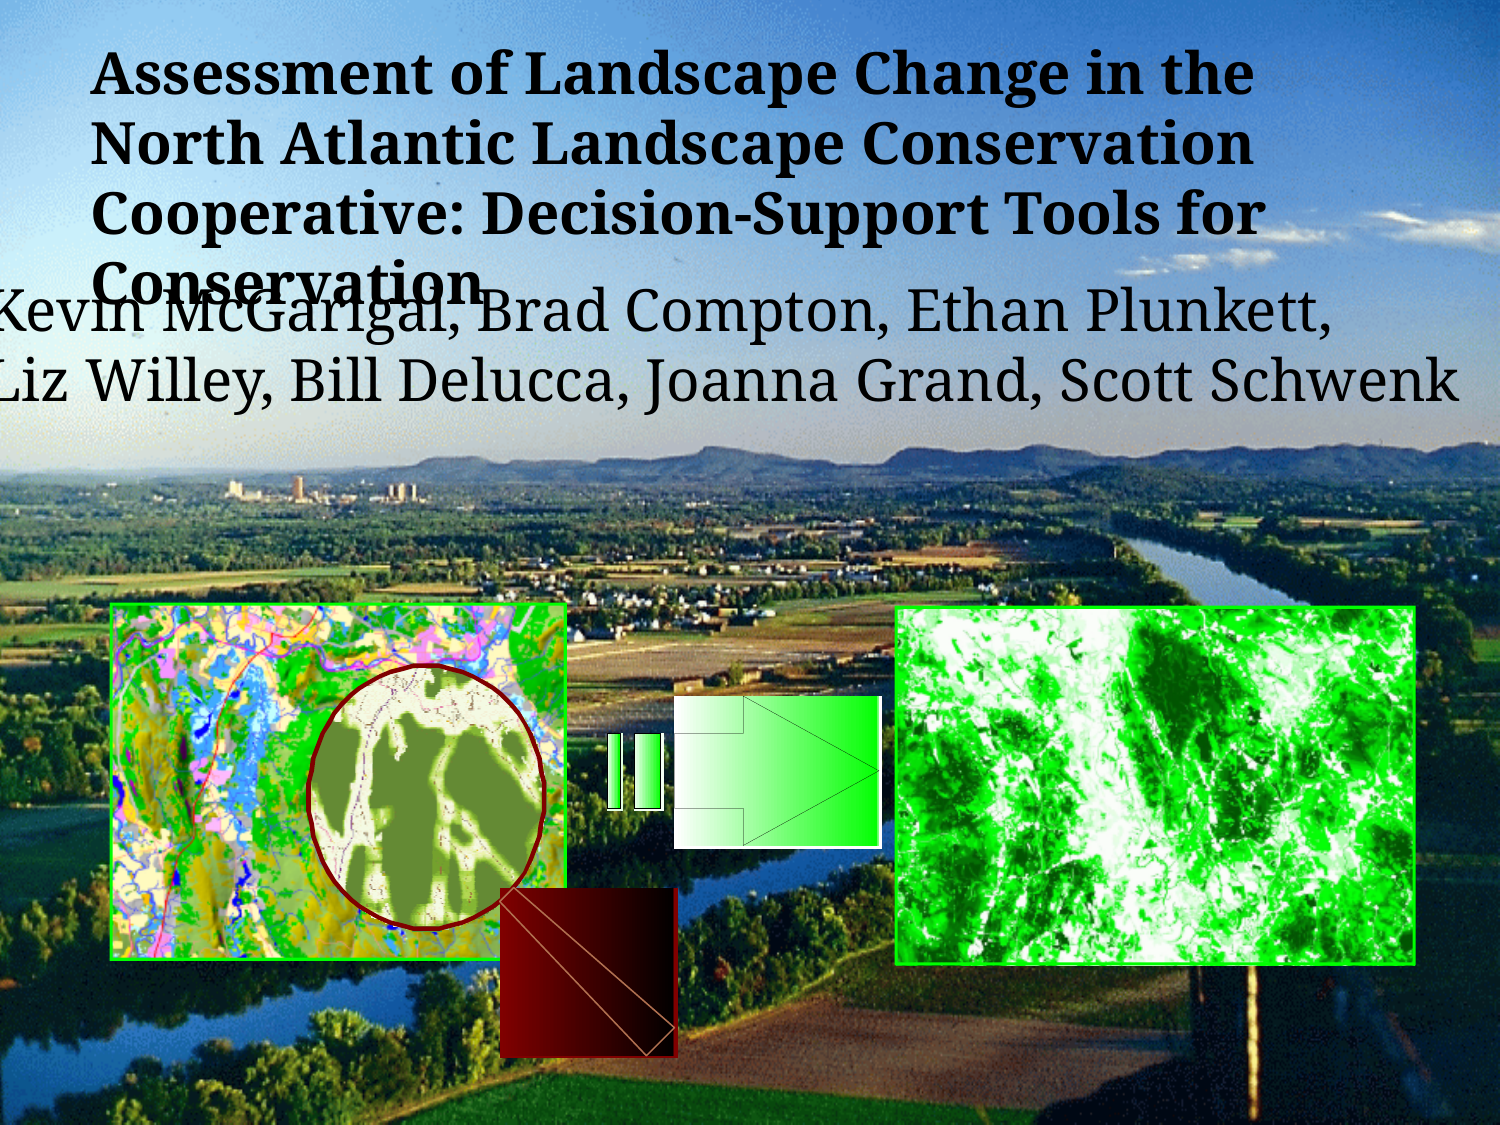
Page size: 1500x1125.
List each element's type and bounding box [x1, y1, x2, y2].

picture [0, 0, 1500, 1125]
text_box [109, 602, 1416, 1058]
